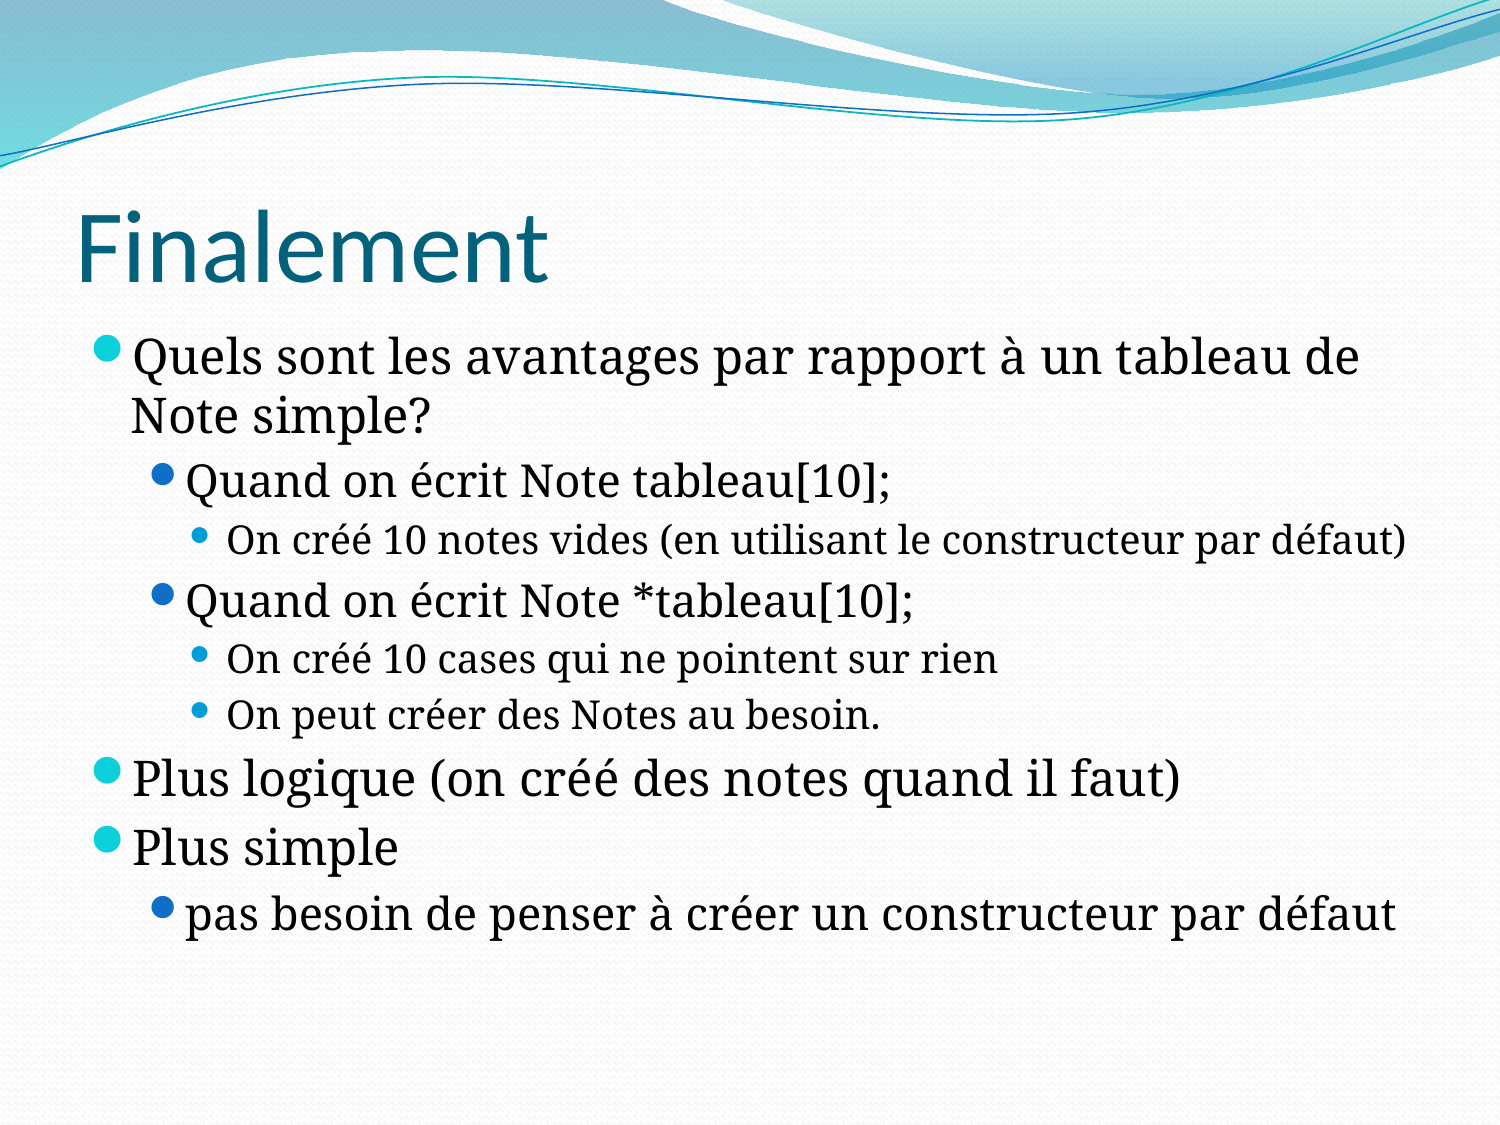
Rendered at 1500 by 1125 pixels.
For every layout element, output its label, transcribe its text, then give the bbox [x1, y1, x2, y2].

title Finalement [75, 115, 1425, 303]
list Quels sont les avantages par rapport à un tableau de Note simple? Quand on écrit Note tableau[10]; On créé 10 notes vides (en utilisant le constructeur par défaut) Quand on écrit Note *tableau[10]; On créé 10 cases qui ne pointent sur rien On peut créer des Notes au besoin. Plus logique (on créé des notes quand il faut) Plus simple pas besoin de penser à créer un constructeur par défaut [75, 317, 1425, 1038]
